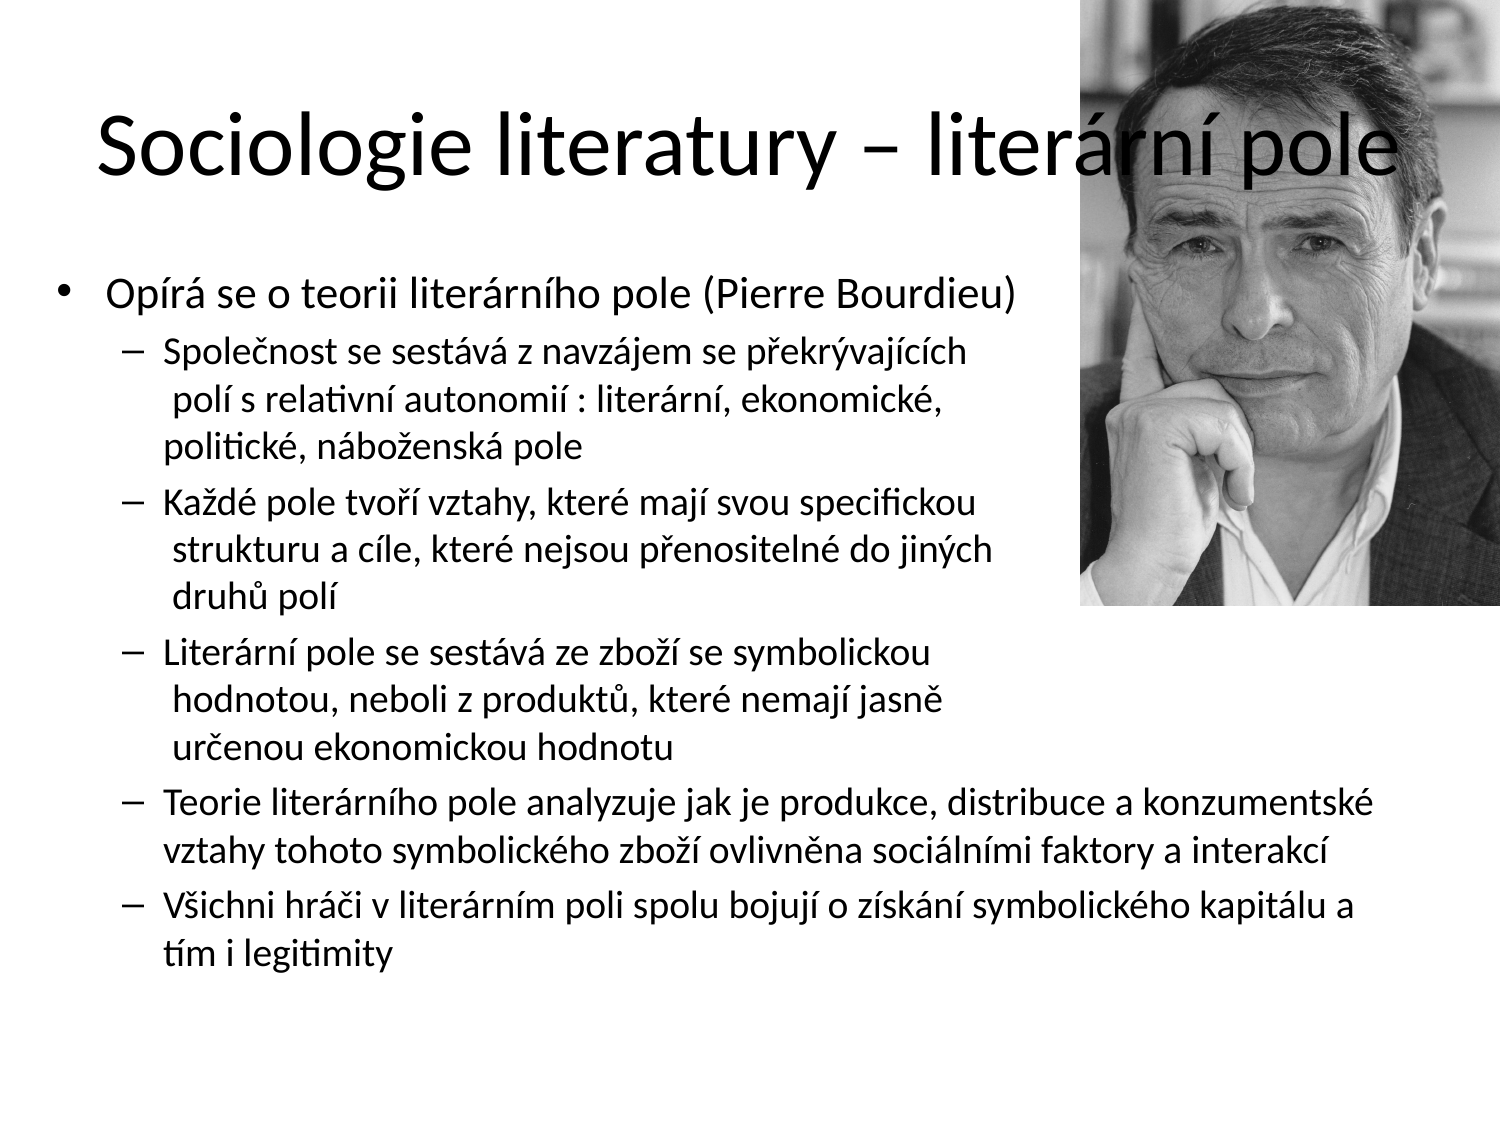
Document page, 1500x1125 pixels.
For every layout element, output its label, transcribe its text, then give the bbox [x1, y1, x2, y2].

title Sociologie literatury – literární pole [75, 45, 1075, 233]
list Opírá se o teorii literárního pole (Pierre Bourdieu) Společnost se sestává z navzájem se překrývajících polí s relativní autonomií : literární, ekonomické, politické, náboženská pole Každé pole tvoří vztahy, které mají svou specifickou strukturu a cíle, které nejsou přenositelné do jiných druhů polí Literární pole se sestává ze zboží se symbolickou hodnotou, neboli z produktů, které nemají jasně určenou ekonomickou hodnotu Teorie literárního pole analyzuje jak je produkce, distribuce a konzumentské vztahy tohoto symbolického zboží ovlivněna sociálními faktory a interakcí Všichni hráči v literárním poli spolu bojují o získání symbolického kapitálu a tím i legitimity [41, 255, 1392, 1059]
picture [1080, 0, 1500, 606]
